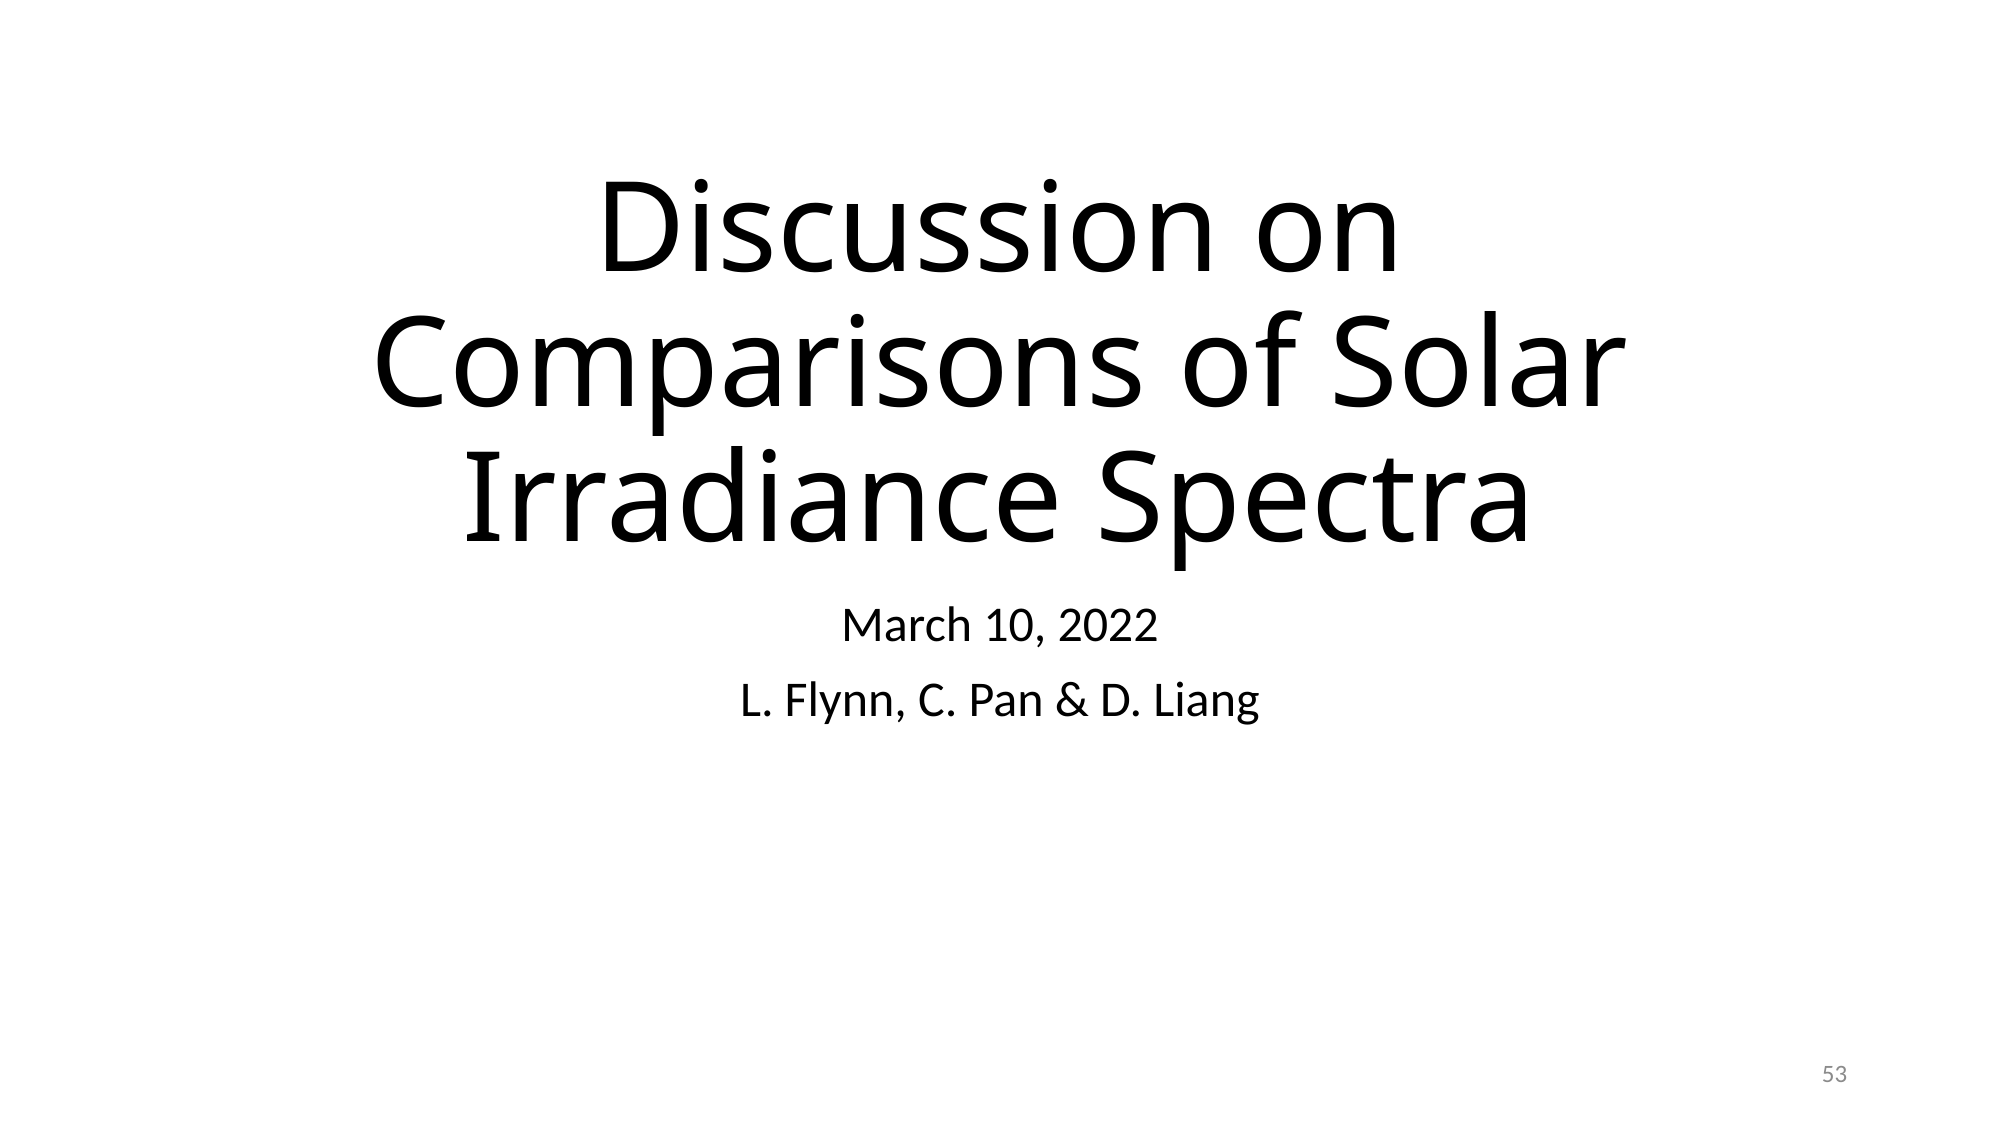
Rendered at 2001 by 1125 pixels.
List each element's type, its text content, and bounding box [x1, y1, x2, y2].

subtitle March 10, 2022 L. Flynn, C. Pan & D. Liang [249, 590, 1750, 863]
title Discussion on Comparisons of Solar Irradiance Spectra [249, 184, 1750, 576]
slide_number 53 [1412, 1042, 1863, 1103]
